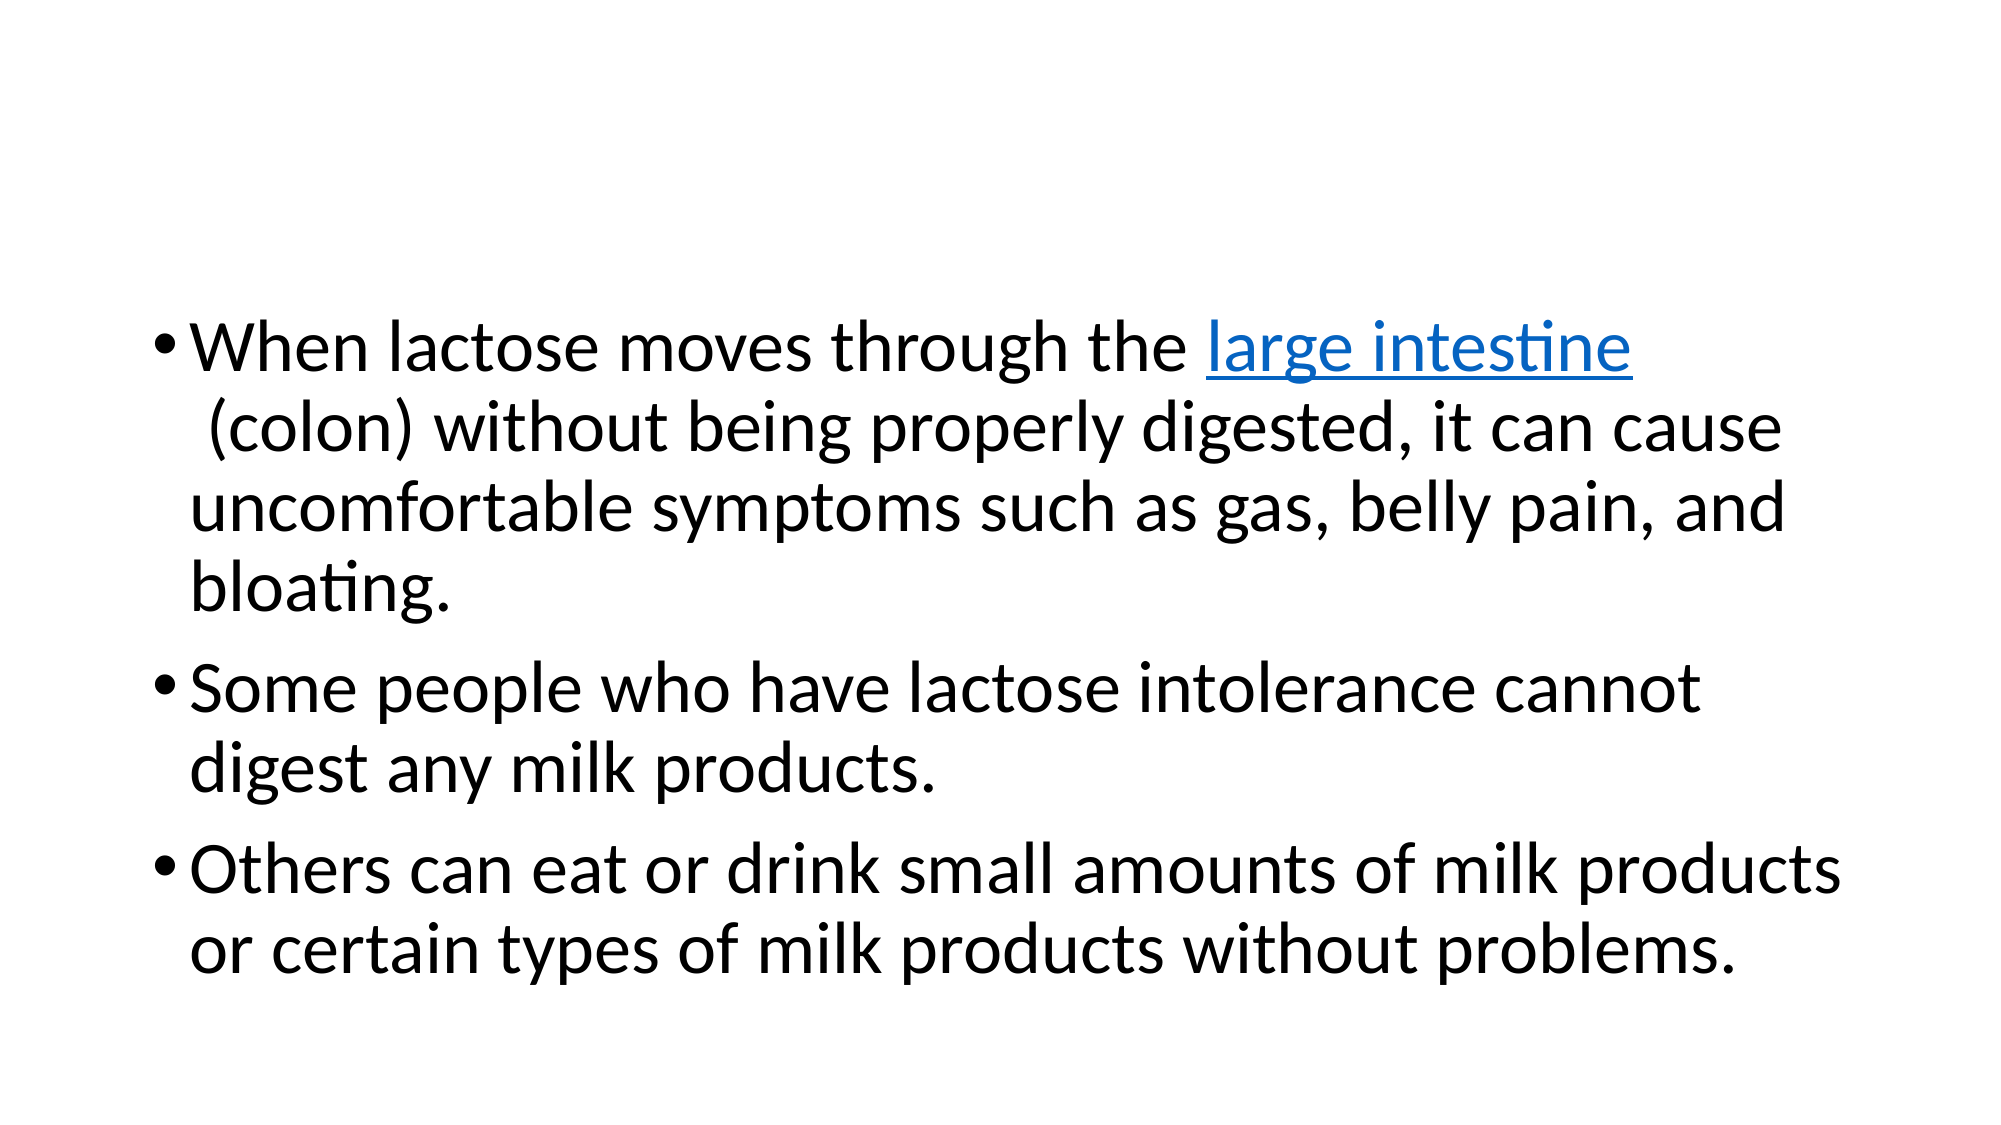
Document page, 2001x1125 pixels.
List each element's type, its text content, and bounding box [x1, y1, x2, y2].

list When lactose moves through the large intestine (colon) without being properly digested, it can cause uncomfortable symptoms such as gas, belly pain, and bloating. Some people who have lactose intolerance cannot digest any milk products. Others can eat or drink small amounts of milk products or certain types of milk products without problems. [137, 299, 1863, 1014]
